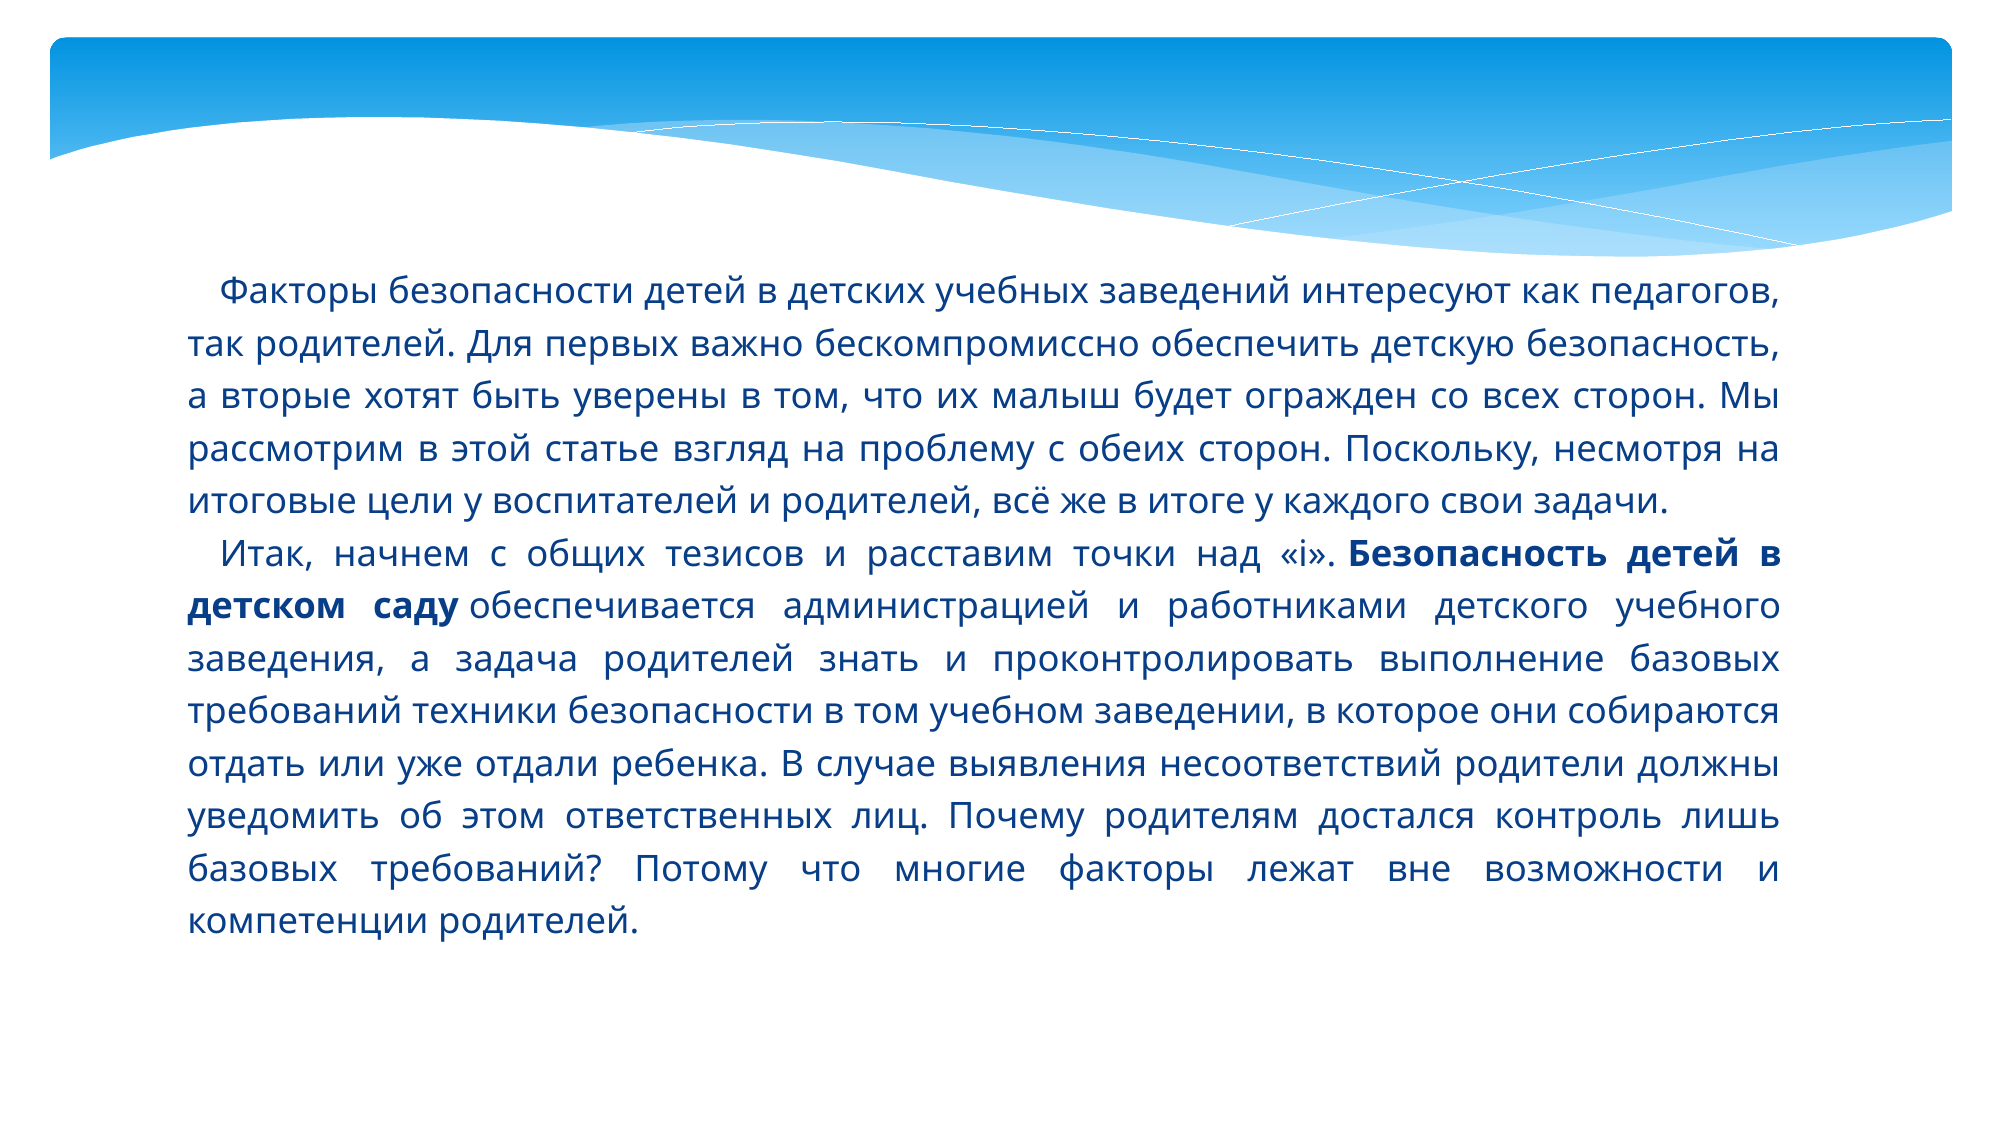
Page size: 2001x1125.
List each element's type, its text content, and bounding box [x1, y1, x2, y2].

list Факторы безопасности детей в детских учебных заведений интересуют как педагогов, так родителей. Для первых важно бескомпромиссно обеспечить детскую безопасность, а вторые хотят быть уверены в том, что их малыш будет огражден со всех сторон. Мы рассмотрим в этой статье взгляд на проблему с обеих сторон. Поскольку, несмотря на итоговые цели у воспитателей и родителей, всё же в итоге у каждого свои задачи. Итак, начнем с общих тезисов и расставим точки над «i». Безопасность детей в детском саду обеспечивается администрацией и работниками детского учебного заведения, а задача родителей знать и проконтролировать выполнение базовых требований техники безопасности в том учебном заведении, в которое они собираются отдать или уже отдали ребенка. В случае выявления несоответствий родители должны уведомить об этом ответственных лиц. Почему родителям достался контроль лишь базовых требований? Потому что многие факторы лежат вне возможности и компетенции родителей. [172, 250, 1798, 1010]
